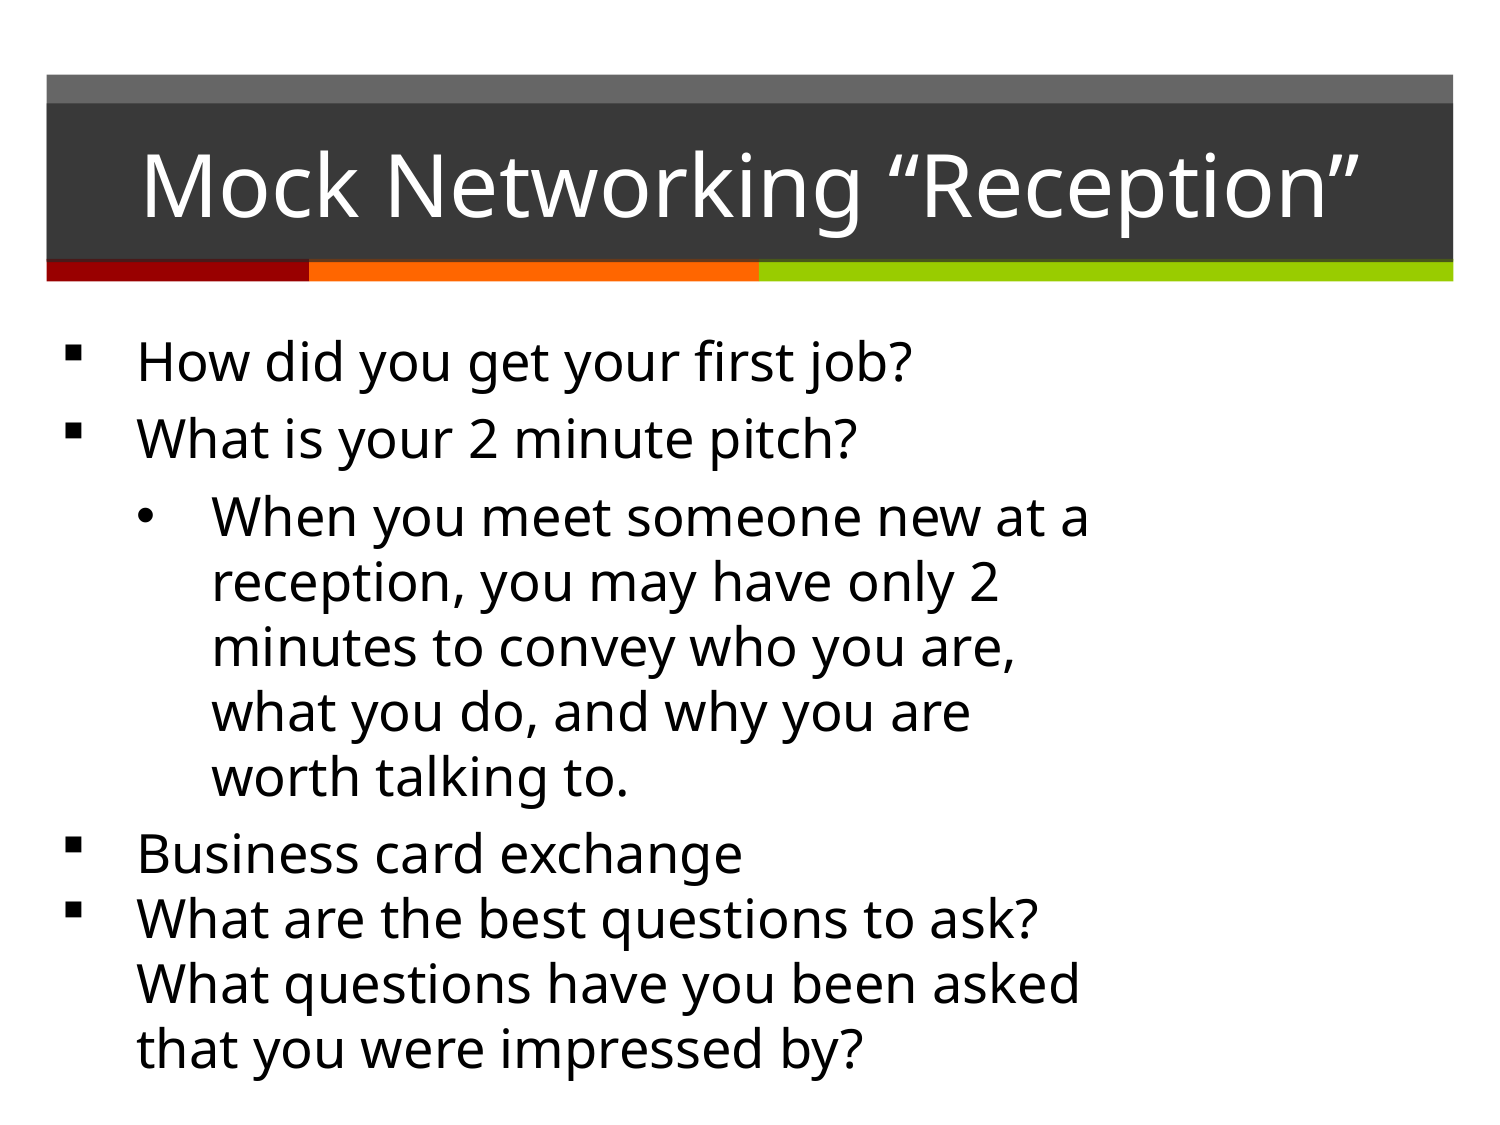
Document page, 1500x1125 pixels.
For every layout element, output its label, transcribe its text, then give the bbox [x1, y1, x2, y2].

title Mock Networking “Reception” [46, 103, 1454, 263]
text_box How did you get your first job? What is your 2 minute pitch? When you meet someone new at a reception, you may have only 2 minutes to convey who you are, what you do, and why you are worth talking to. Business card exchange What are the best questions to ask? What questions have you been asked that you were impressed by? [46, 319, 1150, 1087]
